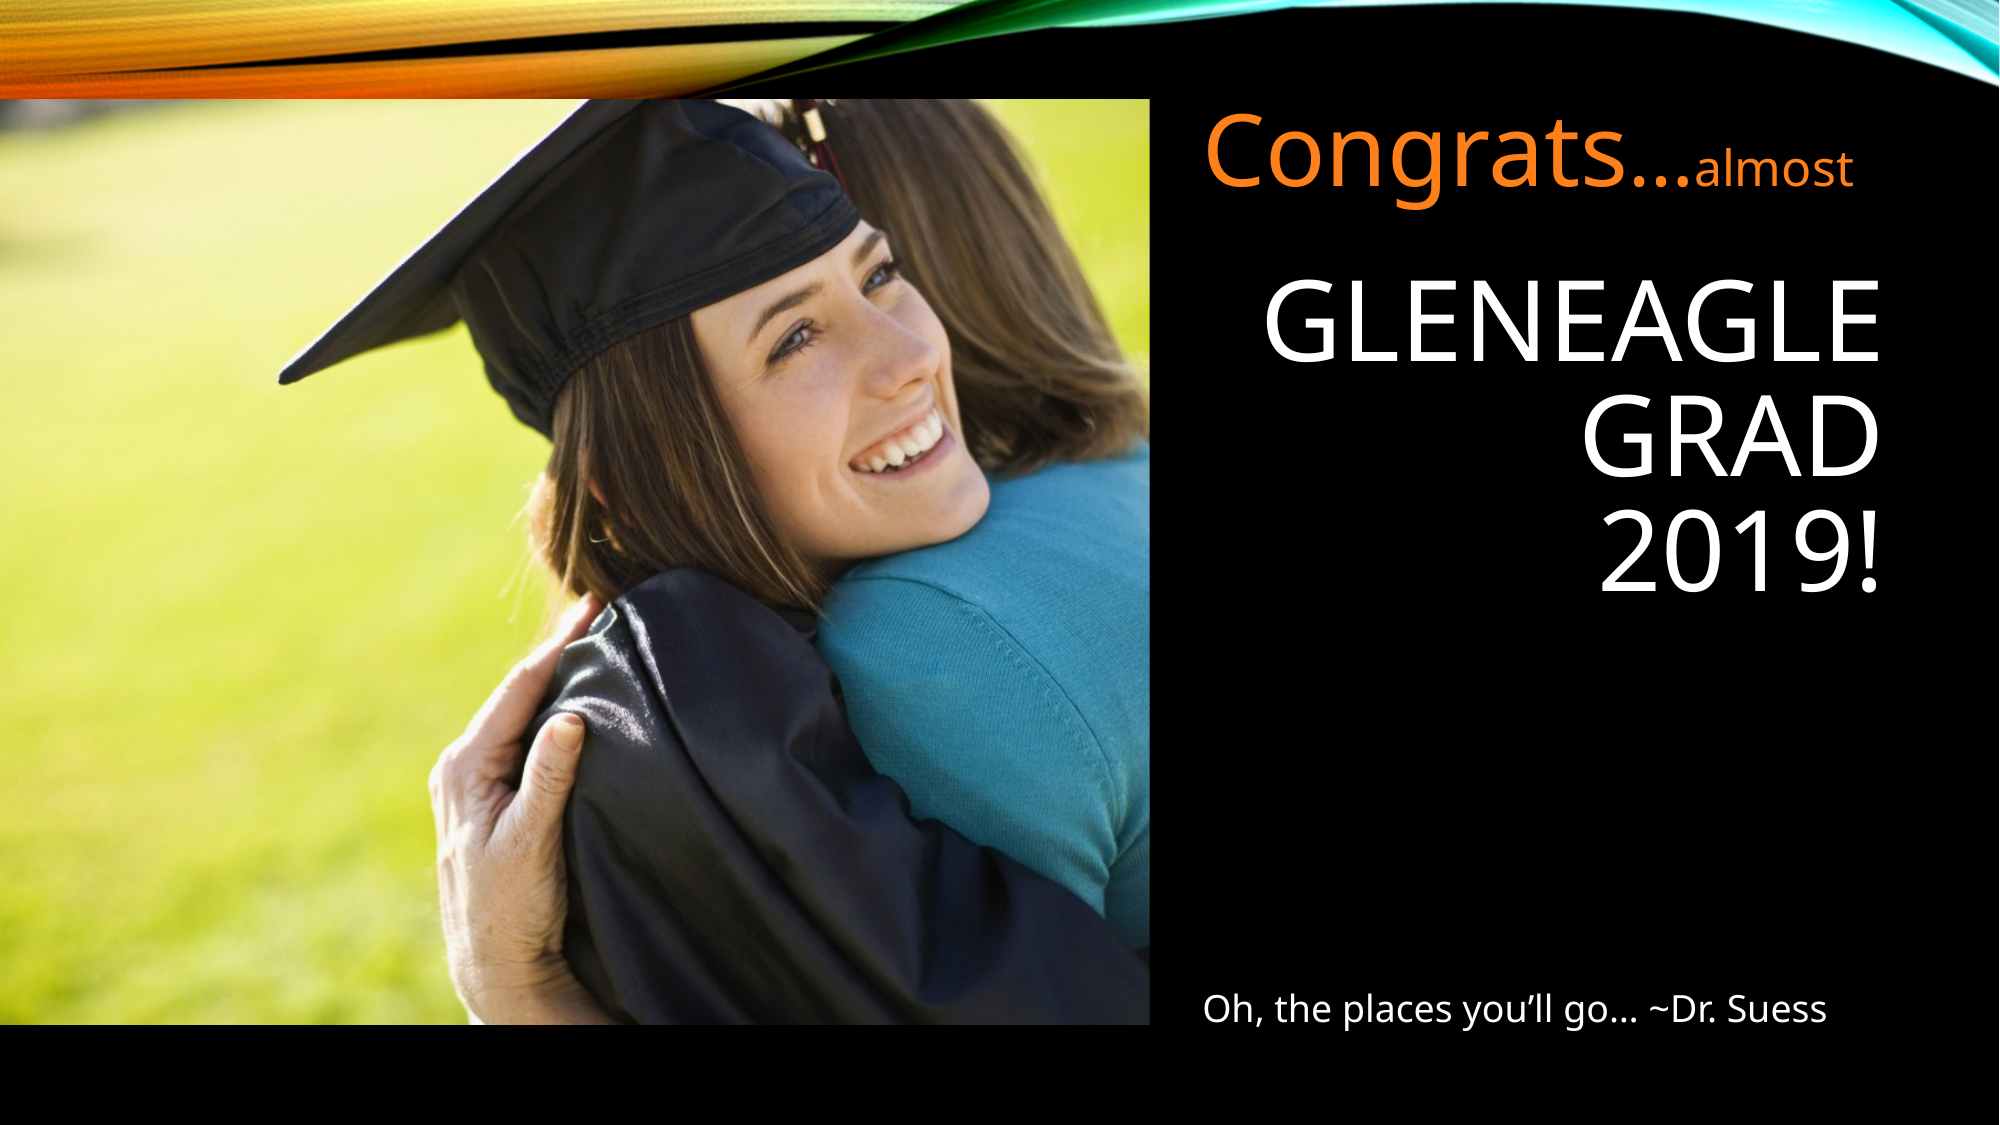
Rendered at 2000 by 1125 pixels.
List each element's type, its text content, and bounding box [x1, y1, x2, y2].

title Gleneagle Grad 2019! [1187, 262, 1900, 875]
picture [0, 0, 2000, 1026]
subtitle Oh, the places you’ll go… ~Dr. Suess [1187, 912, 1900, 1038]
list Congrats…almost [1187, 87, 1957, 225]
